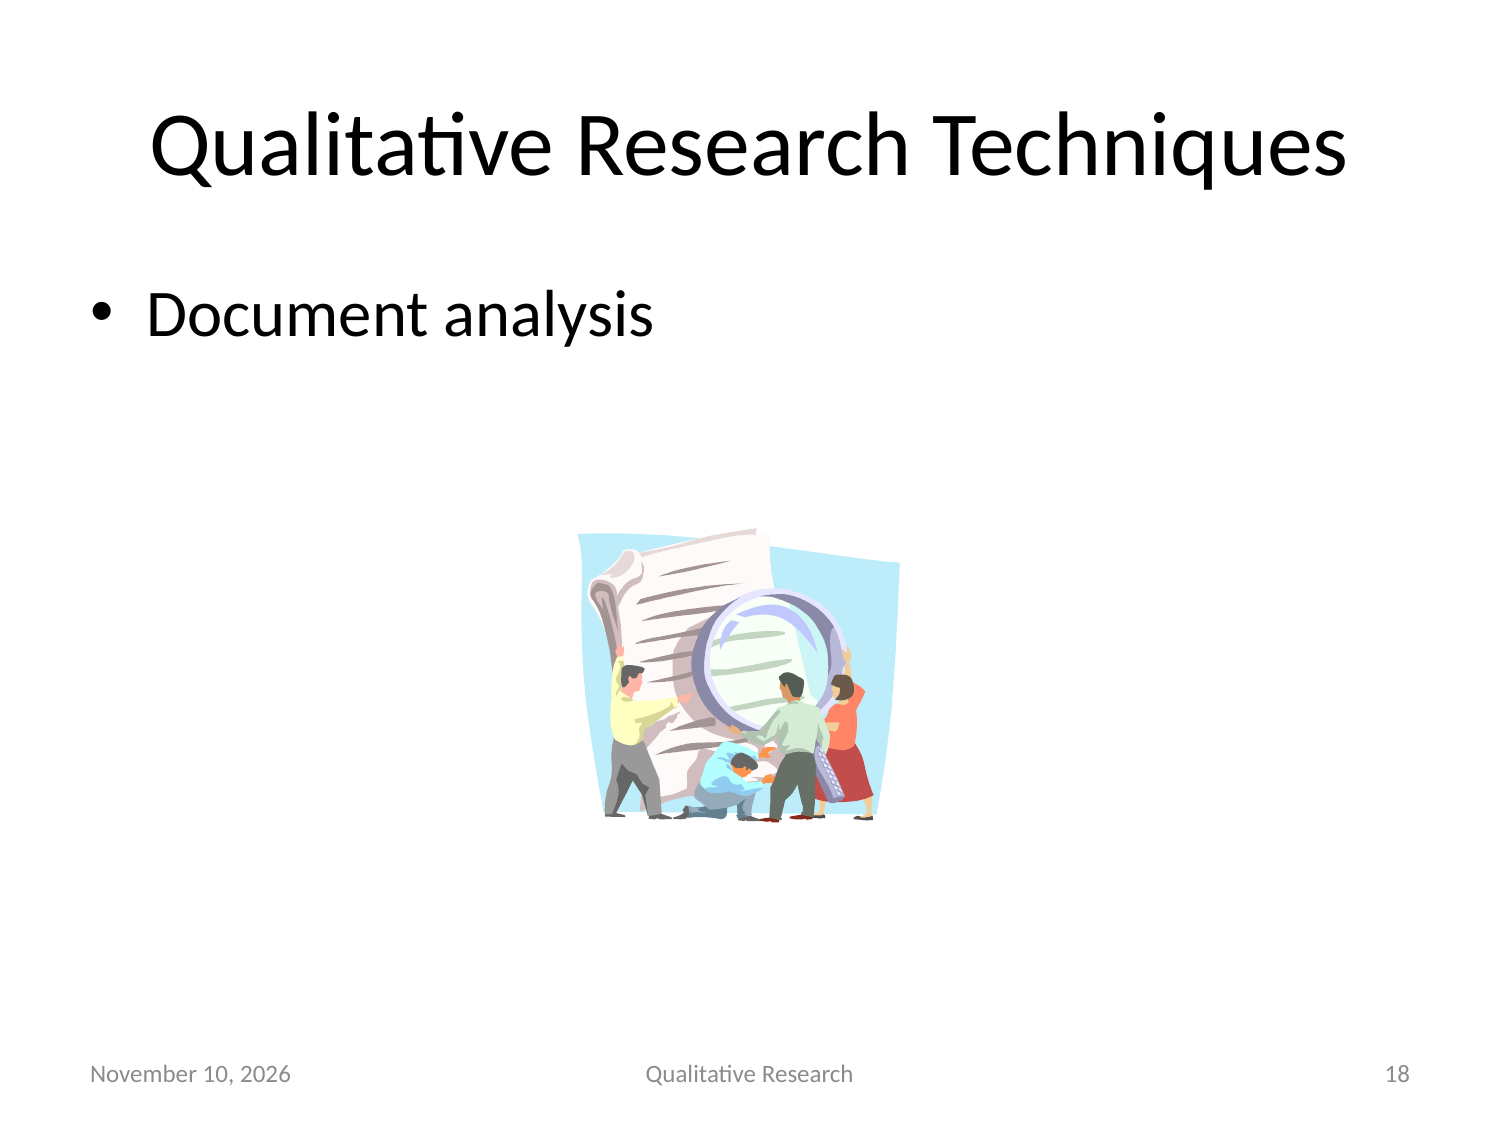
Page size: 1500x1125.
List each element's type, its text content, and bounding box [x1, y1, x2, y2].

title Qualitative Research Techniques [75, 45, 1425, 233]
picture [577, 524, 904, 826]
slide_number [75, 1042, 425, 1103]
list Document analysis [75, 262, 1425, 1005]
footer Qualitative Research [512, 1042, 988, 1103]
slide_number 18 [1074, 1042, 1425, 1103]
